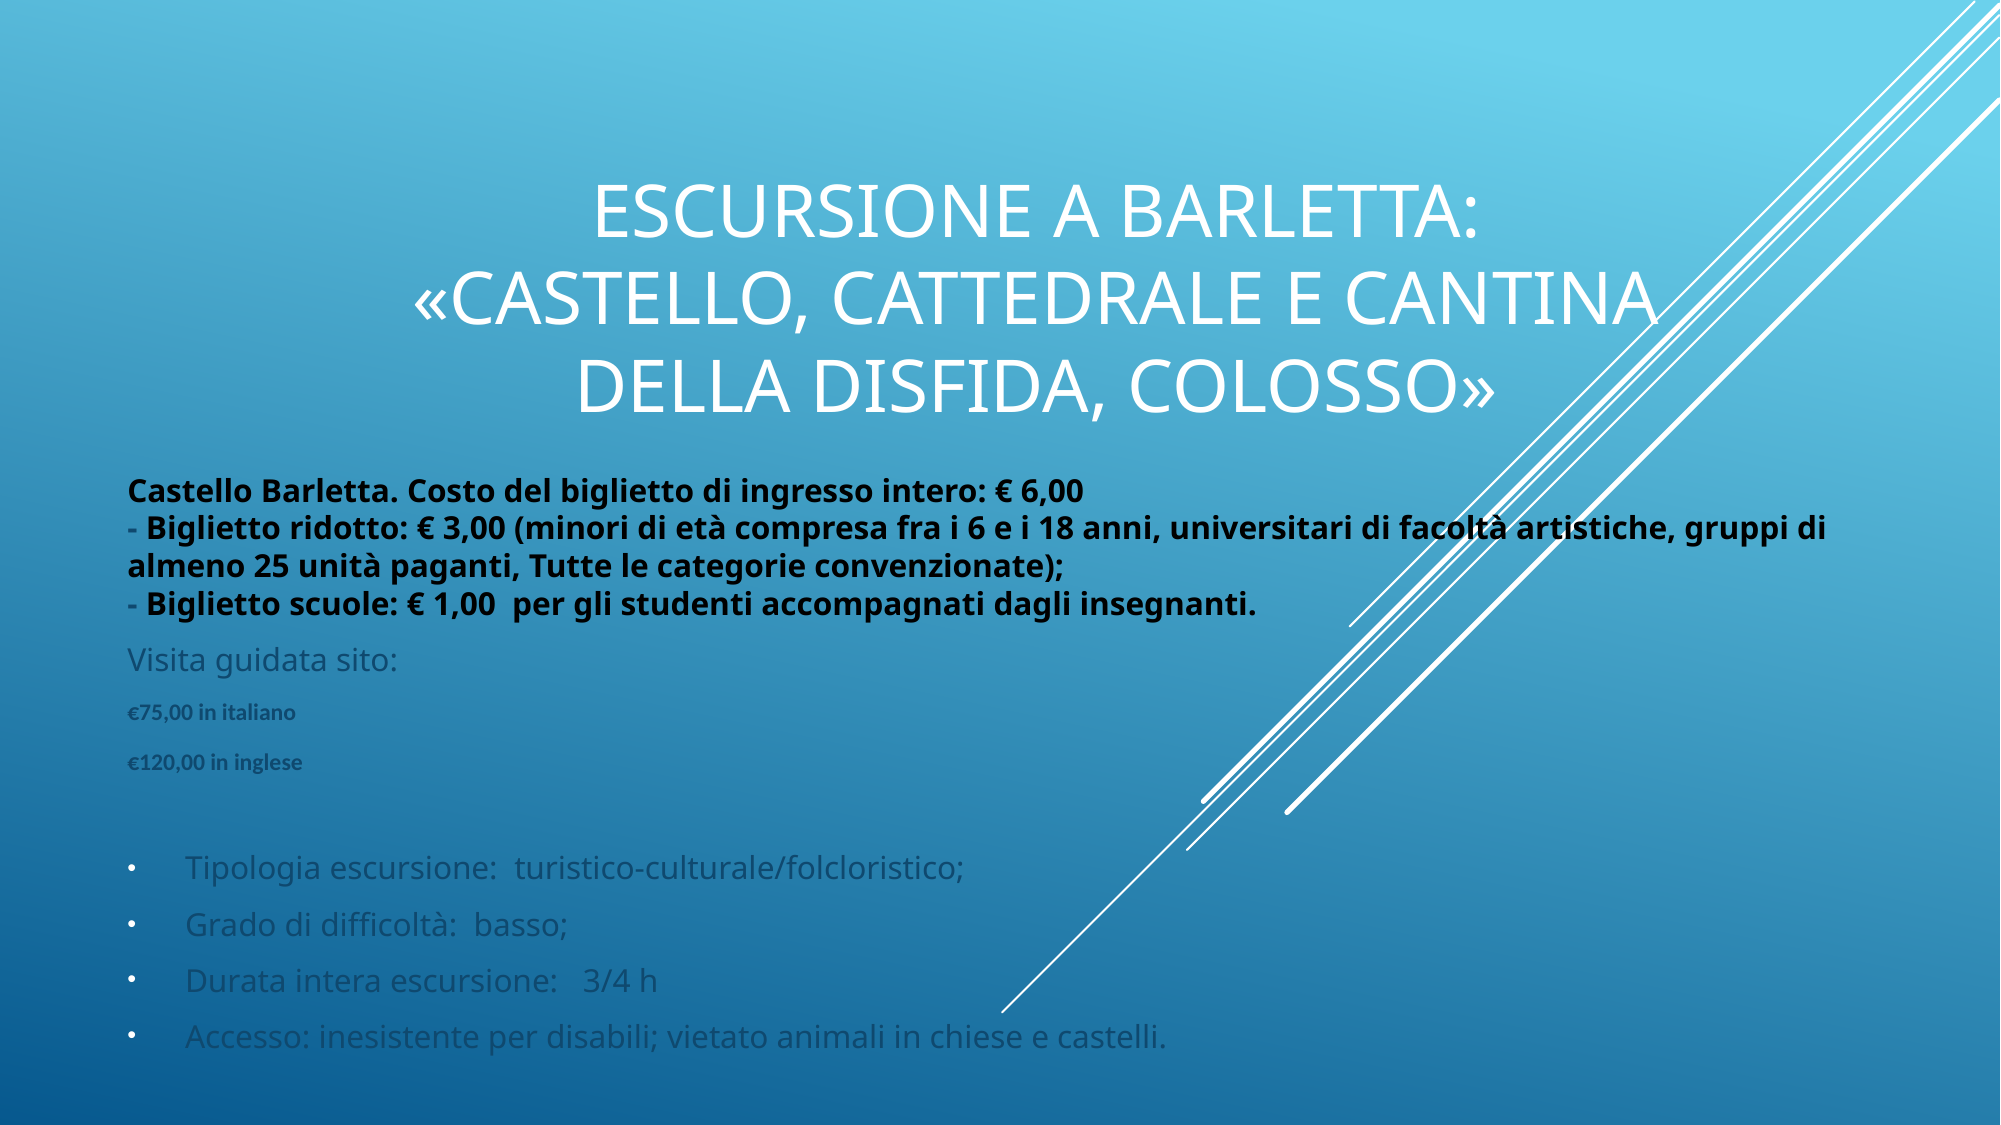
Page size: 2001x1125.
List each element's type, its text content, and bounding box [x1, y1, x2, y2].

subtitle Castello Barletta. Costo del biglietto di ingresso intero: € 6,00 - Biglietto ridotto: € 3,00 (minori di età compresa fra i 6 e i 18 anni, universitari di facoltà artistiche, gruppi di almeno 25 unità paganti, Tutte le categorie convenzionate); - Biglietto scuole: € 1,00 per gli studenti accompagnati dagli insegnanti. Visita guidata sito: €75,00 in italiano €120,00 in inglese Tipologia escursione: turistico-culturale/folcloristico; Grado di difficoltà: basso; Durata intera escursione: 3/4 h Accesso: inesistente per disabili; vietato animali in chiese e castelli. [112, 463, 1864, 1064]
title Escursione a barletta: «castello, cattedrale e cantina della disfida, colosso» [393, 128, 1679, 435]
